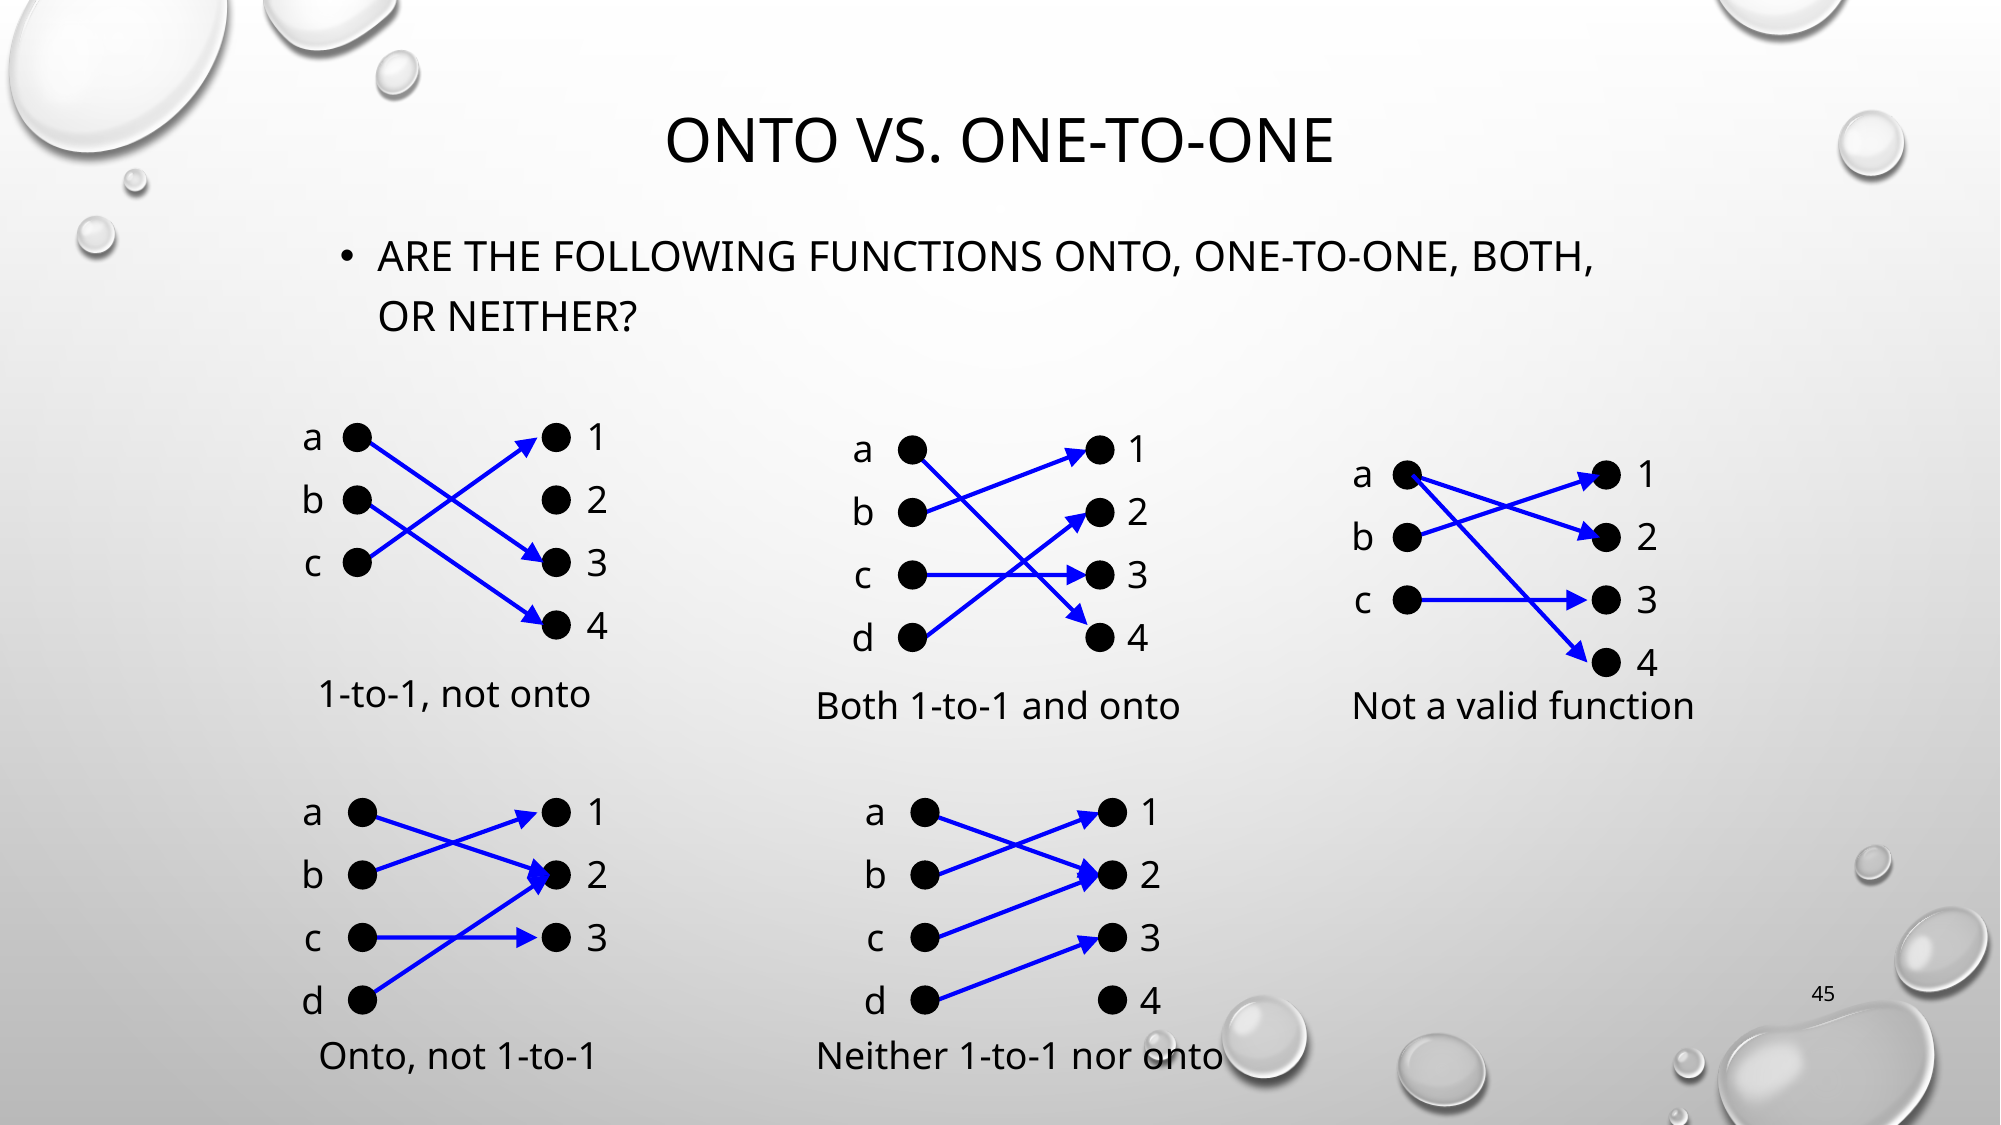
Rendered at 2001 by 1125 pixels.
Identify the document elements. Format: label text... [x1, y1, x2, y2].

text_box Neither 1-to-1 nor onto [800, 1024, 1240, 1085]
text_box Not a valid function [1336, 674, 1711, 735]
title Onto vs. one-to-one [149, 101, 1851, 183]
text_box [849, 762, 1177, 1030]
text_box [837, 399, 1164, 668]
text_box Both 1-to-1 and onto [800, 674, 1197, 735]
picture [0, 0, 2000, 1125]
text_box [1337, 424, 1674, 693]
list Are the following functions onto, one-to-one, both, or neither? [324, 212, 1675, 400]
text_box Onto, not 1-to-1 [303, 1040, 614, 1085]
slide_number 45 [1724, 965, 1851, 1025]
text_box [287, 387, 624, 655]
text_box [287, 762, 624, 1030]
text_box 1-to-1, not onto [302, 665, 607, 723]
